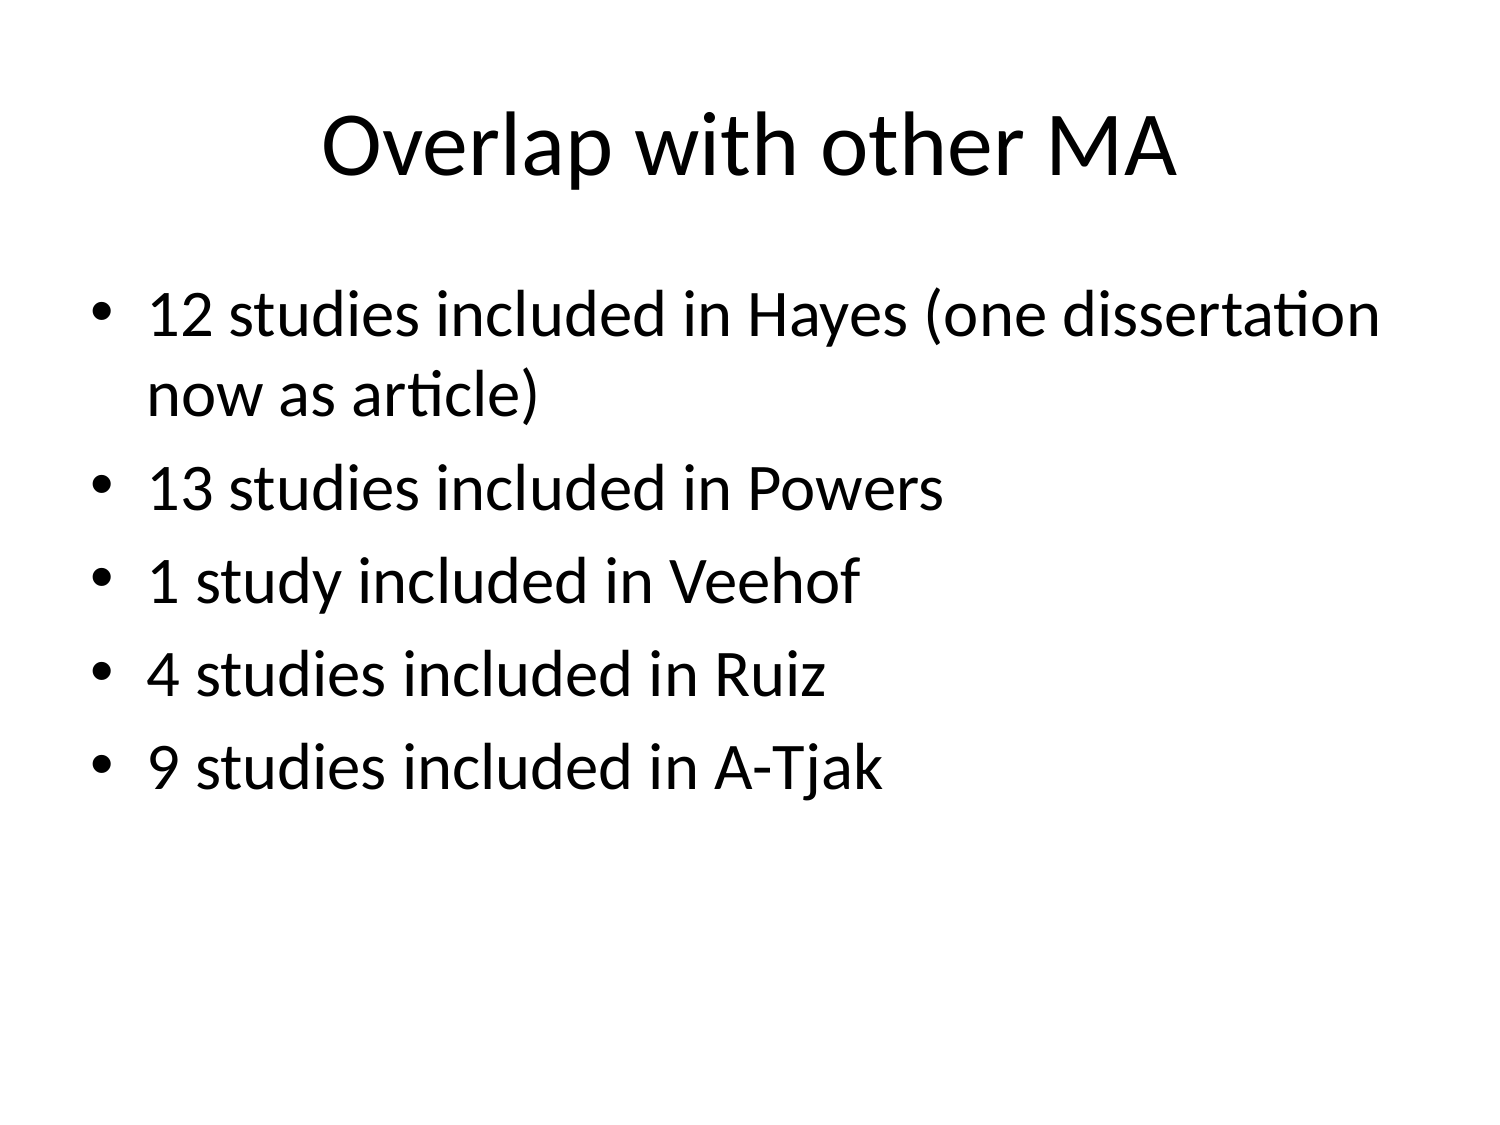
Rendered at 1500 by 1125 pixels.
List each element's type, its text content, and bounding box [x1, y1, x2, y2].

title Overlap with other MA [74, 44, 1426, 233]
list 12 studies included in Hayes (one dissertation now as article) 13 studies included in Powers 1 study included in Veehof 4 studies included in Ruiz 9 studies included in A-Tjak [74, 262, 1426, 1006]
